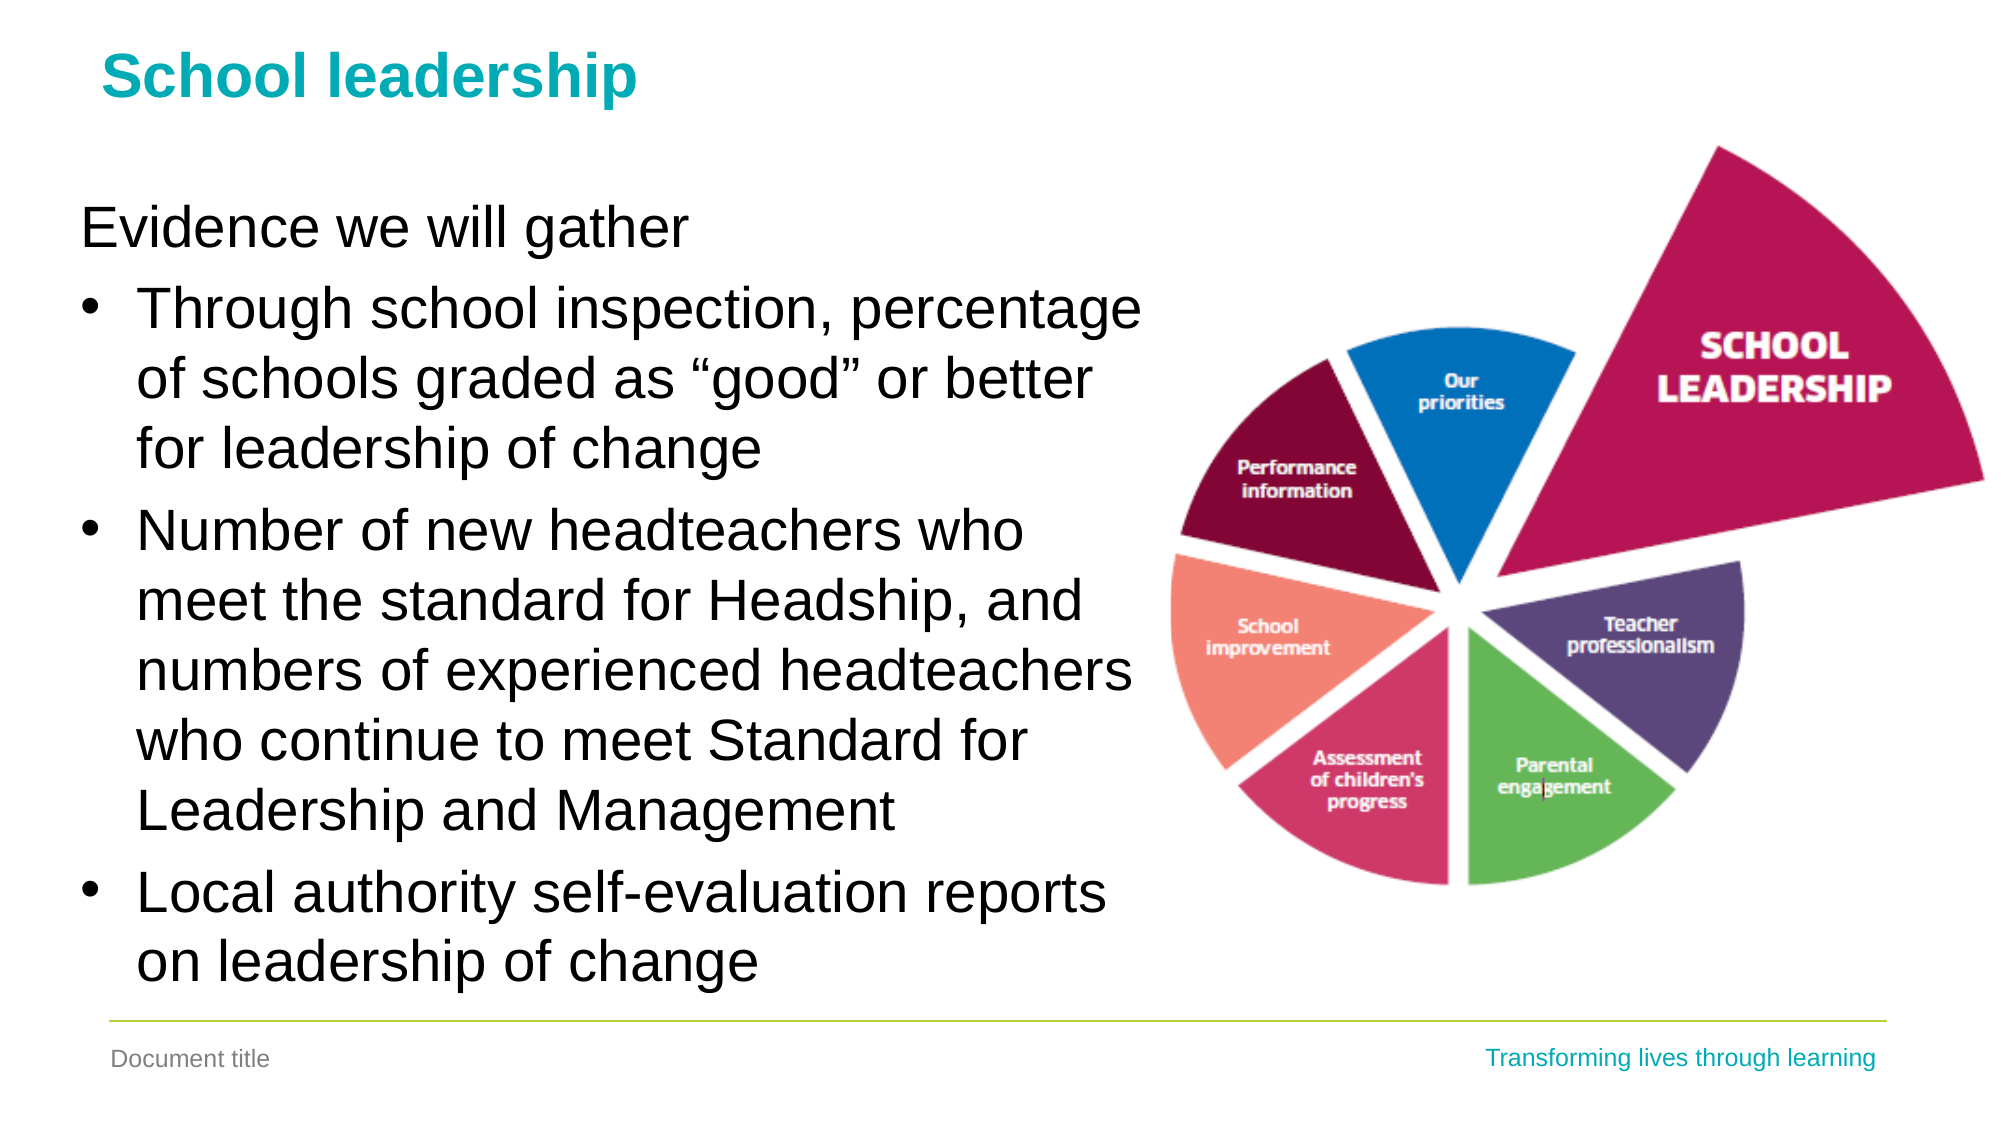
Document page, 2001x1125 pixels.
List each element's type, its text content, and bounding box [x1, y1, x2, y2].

title School leadership [68, 51, 1847, 169]
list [1170, 140, 2000, 898]
list Evidence we will gather Through school inspection, percentage of schools graded as “good” or better for leadership of change Number of new headteachers who meet the standard for Headship, and numbers of experienced headteachers who continue to meet Standard for Leadership and Management Local authority self-evaluation reports on leadership of change [65, 181, 1165, 835]
